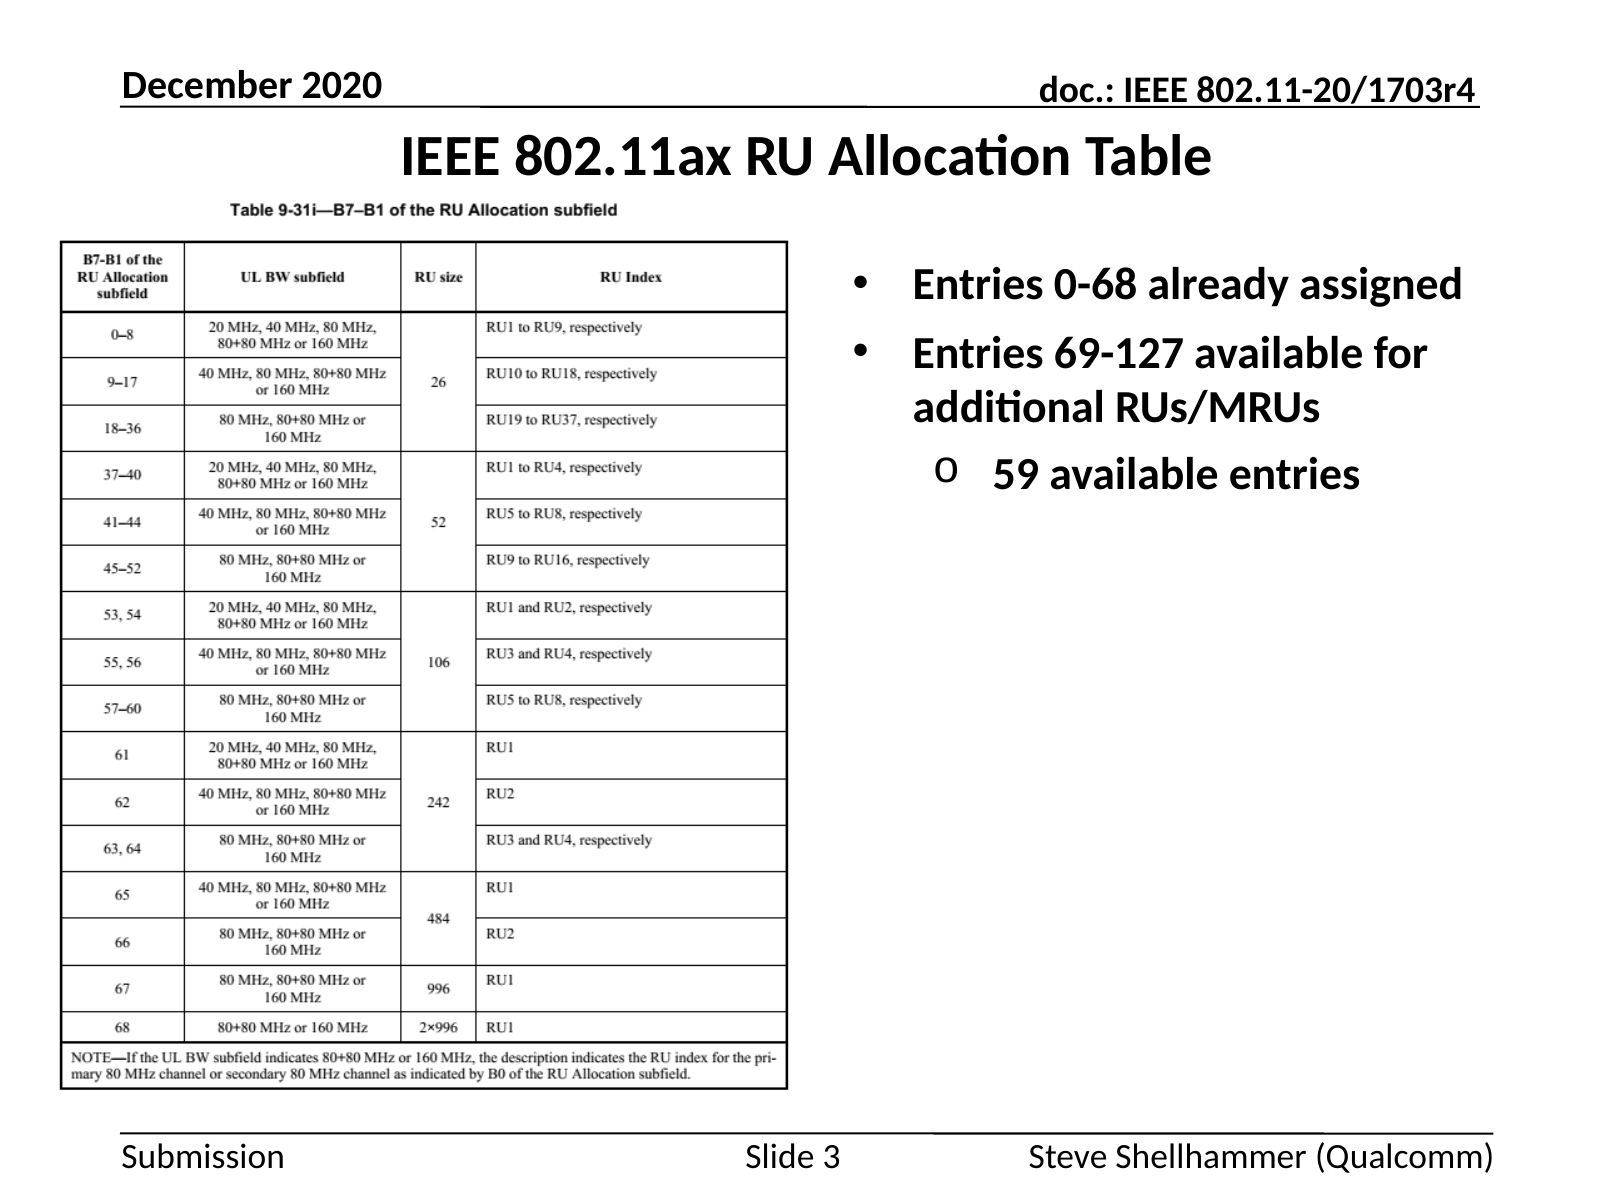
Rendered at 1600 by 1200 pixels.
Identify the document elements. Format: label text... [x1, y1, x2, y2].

picture [49, 187, 802, 1101]
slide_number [121, 58, 451, 107]
list Entries 0-68 already assigned Entries 69-127 available for additional RUs/MRUs 59 available entries [837, 246, 1550, 1067]
title IEEE 802.11ax RU Allocation Table [126, 105, 1488, 199]
slide_number Slide 3 [733, 1132, 854, 1197]
footer Steve Shellhammer (Qualcomm) [937, 1132, 1495, 1174]
